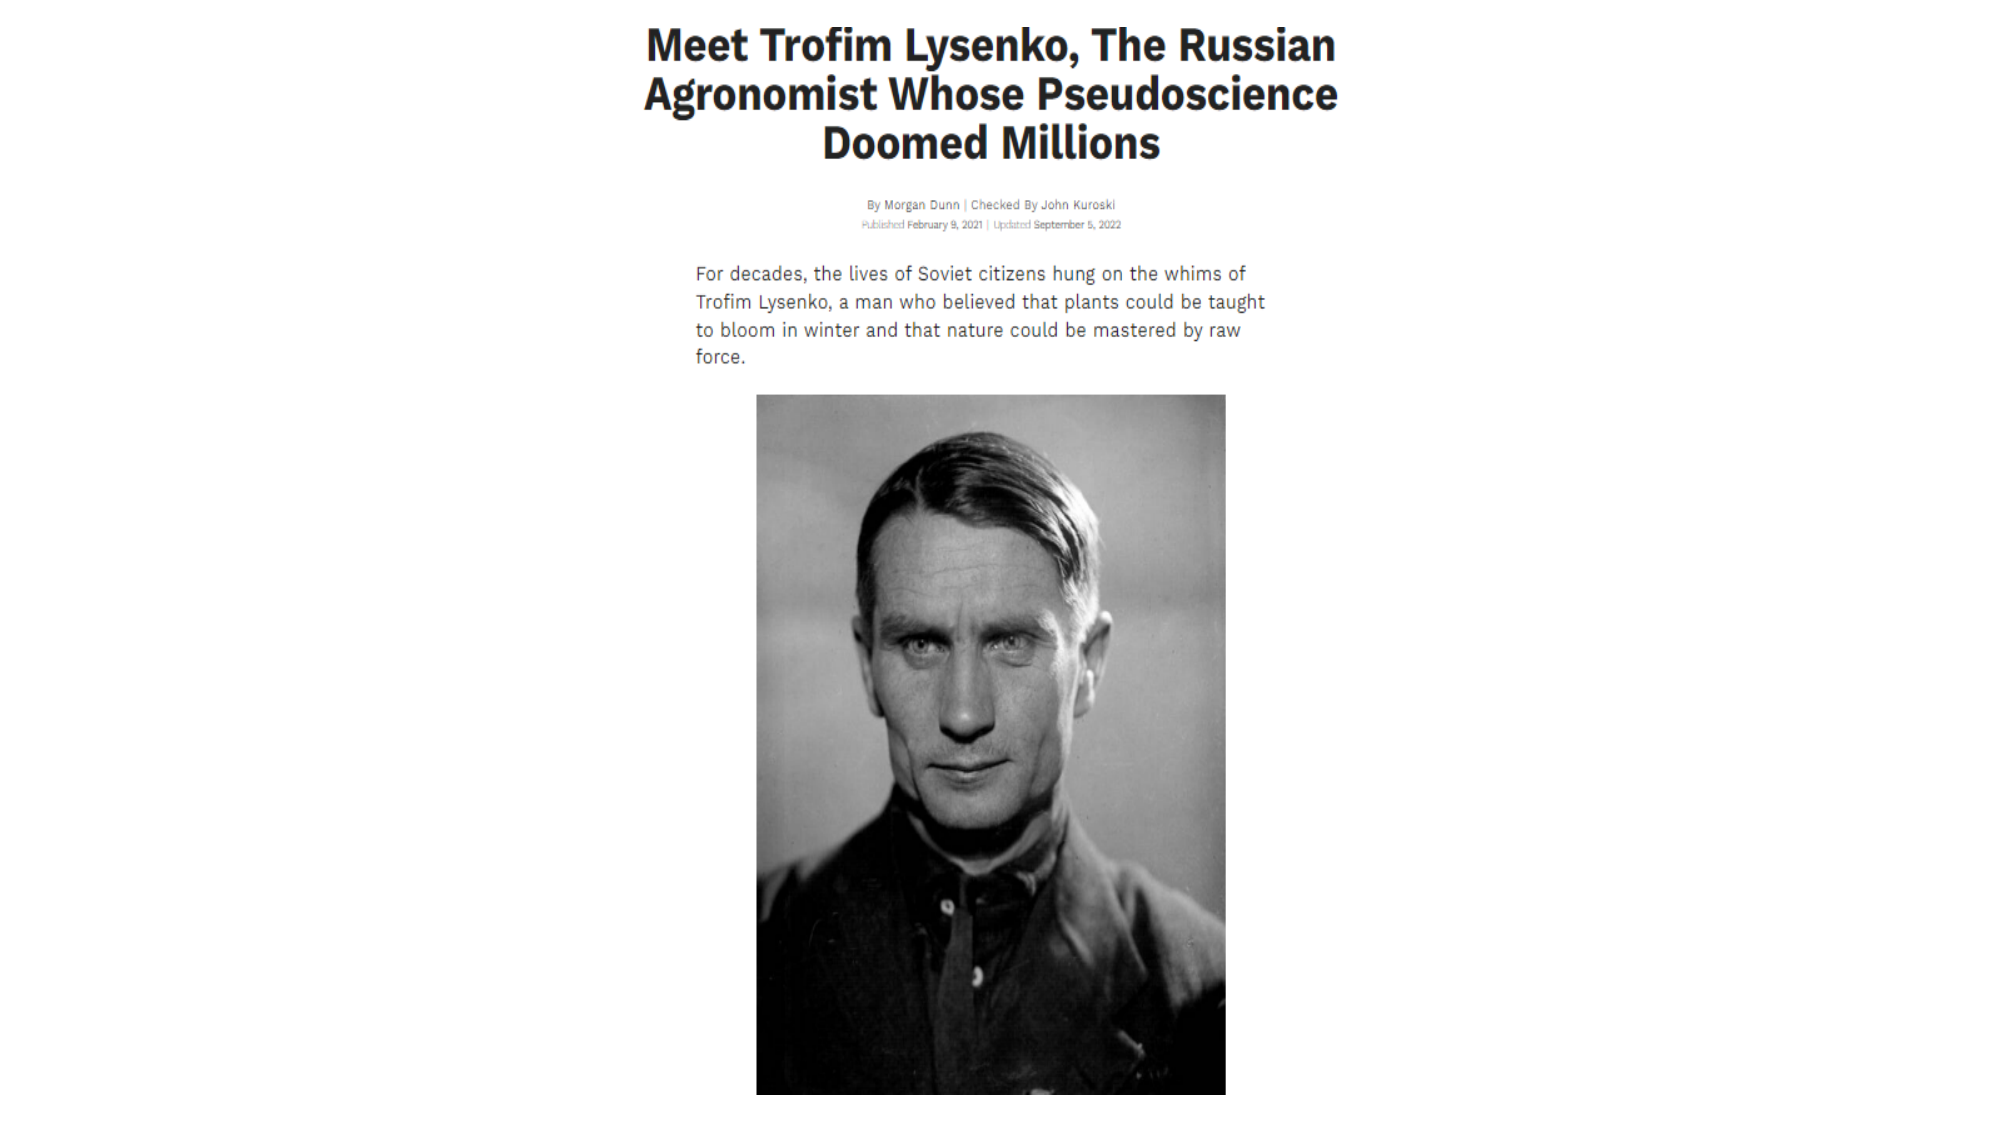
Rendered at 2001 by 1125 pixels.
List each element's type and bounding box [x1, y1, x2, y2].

picture [634, 27, 1366, 1095]
